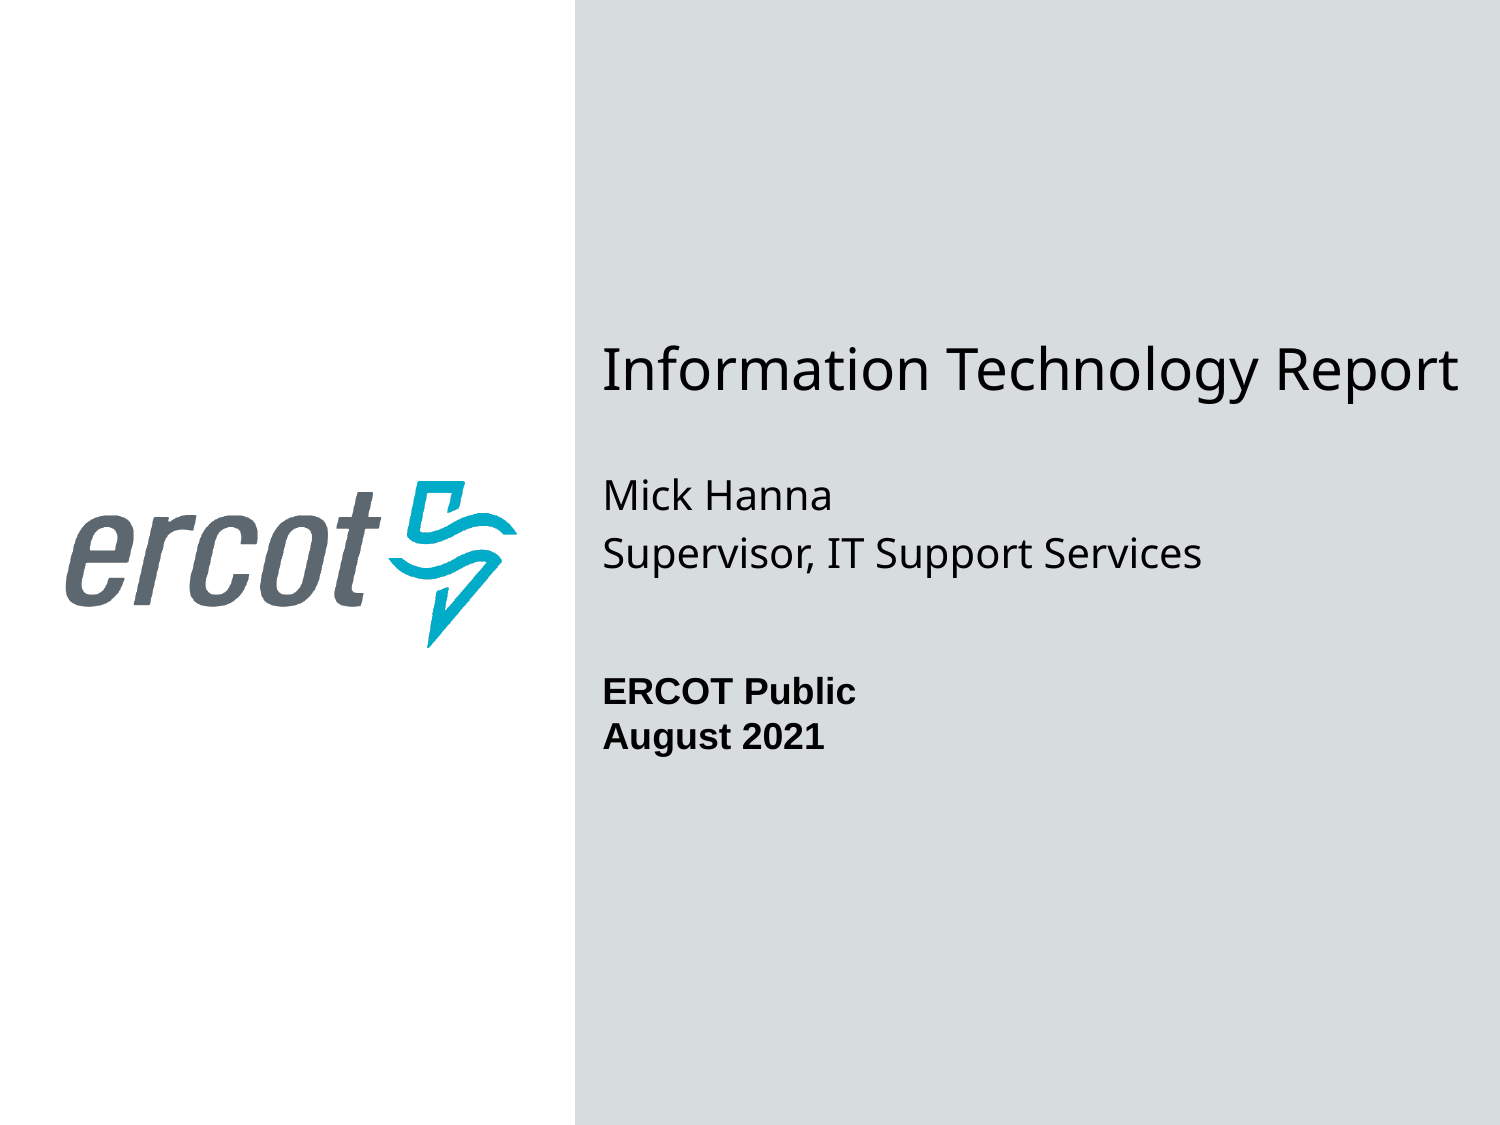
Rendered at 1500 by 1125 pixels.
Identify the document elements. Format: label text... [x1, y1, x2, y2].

picture [56, 471, 525, 654]
text_box Information Technology Report Mick Hanna Supervisor, IT Support Services ERCOT Public August 2021 [587, 324, 1500, 765]
